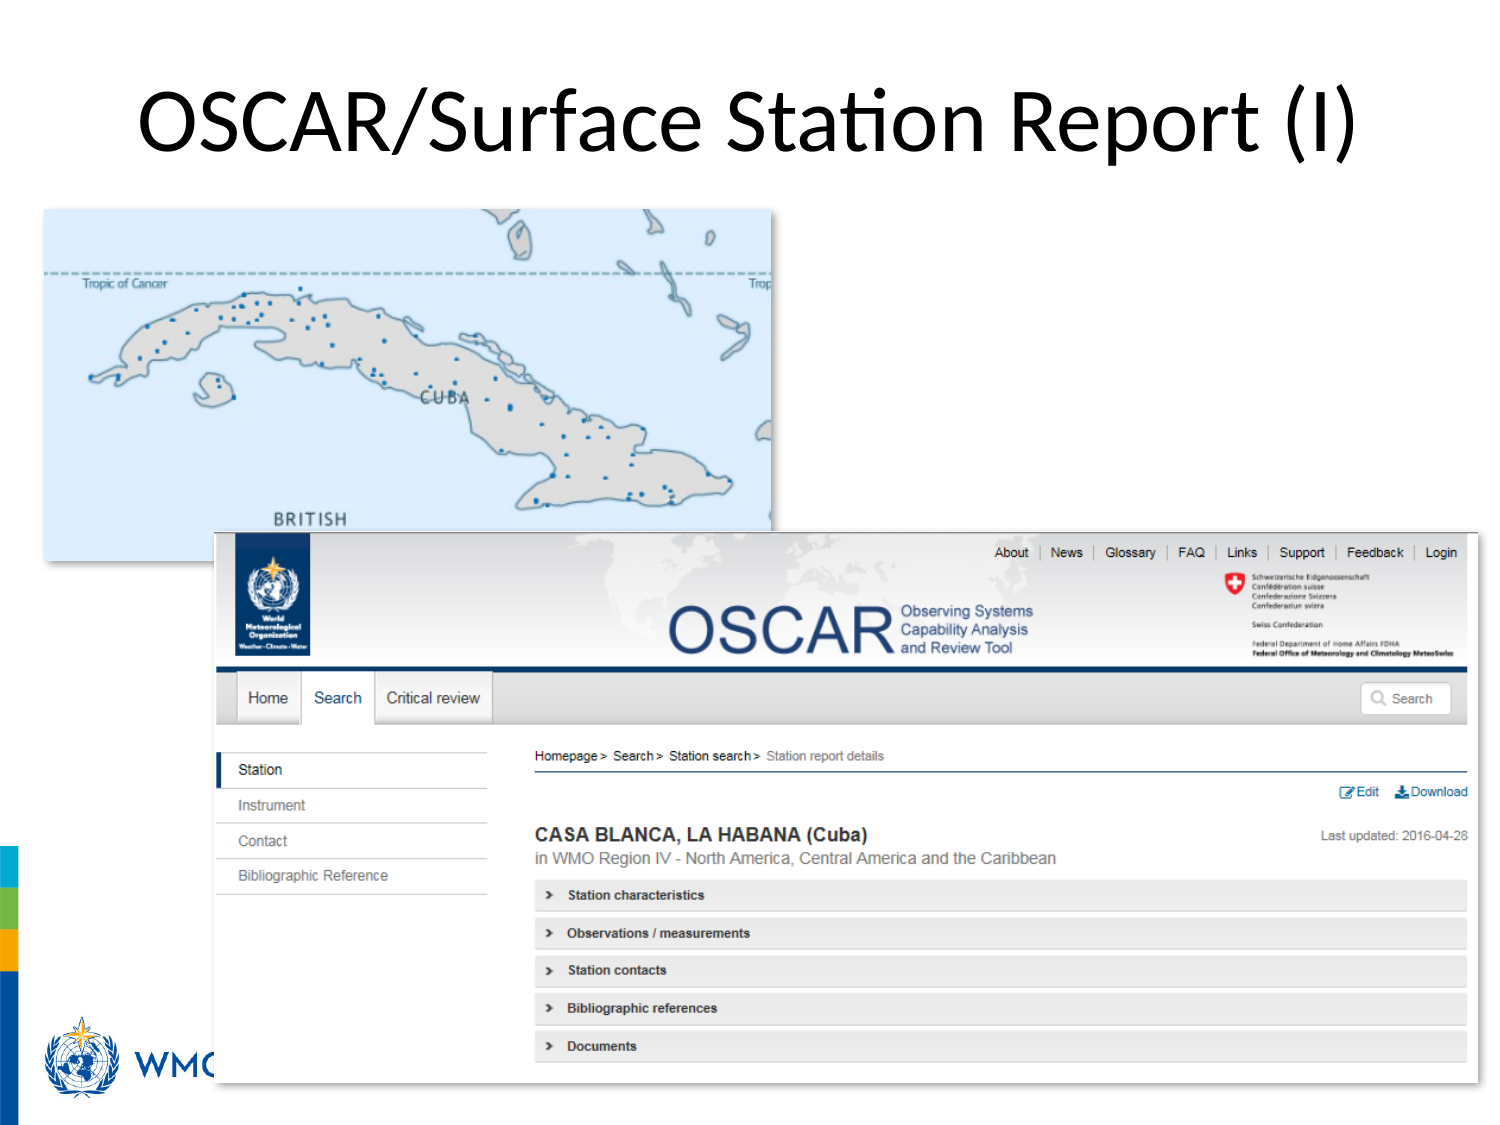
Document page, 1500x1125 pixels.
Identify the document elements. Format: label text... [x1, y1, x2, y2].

title OSCAR/Surface Station Report (I) [75, 45, 1425, 186]
picture [0, 209, 1478, 1125]
